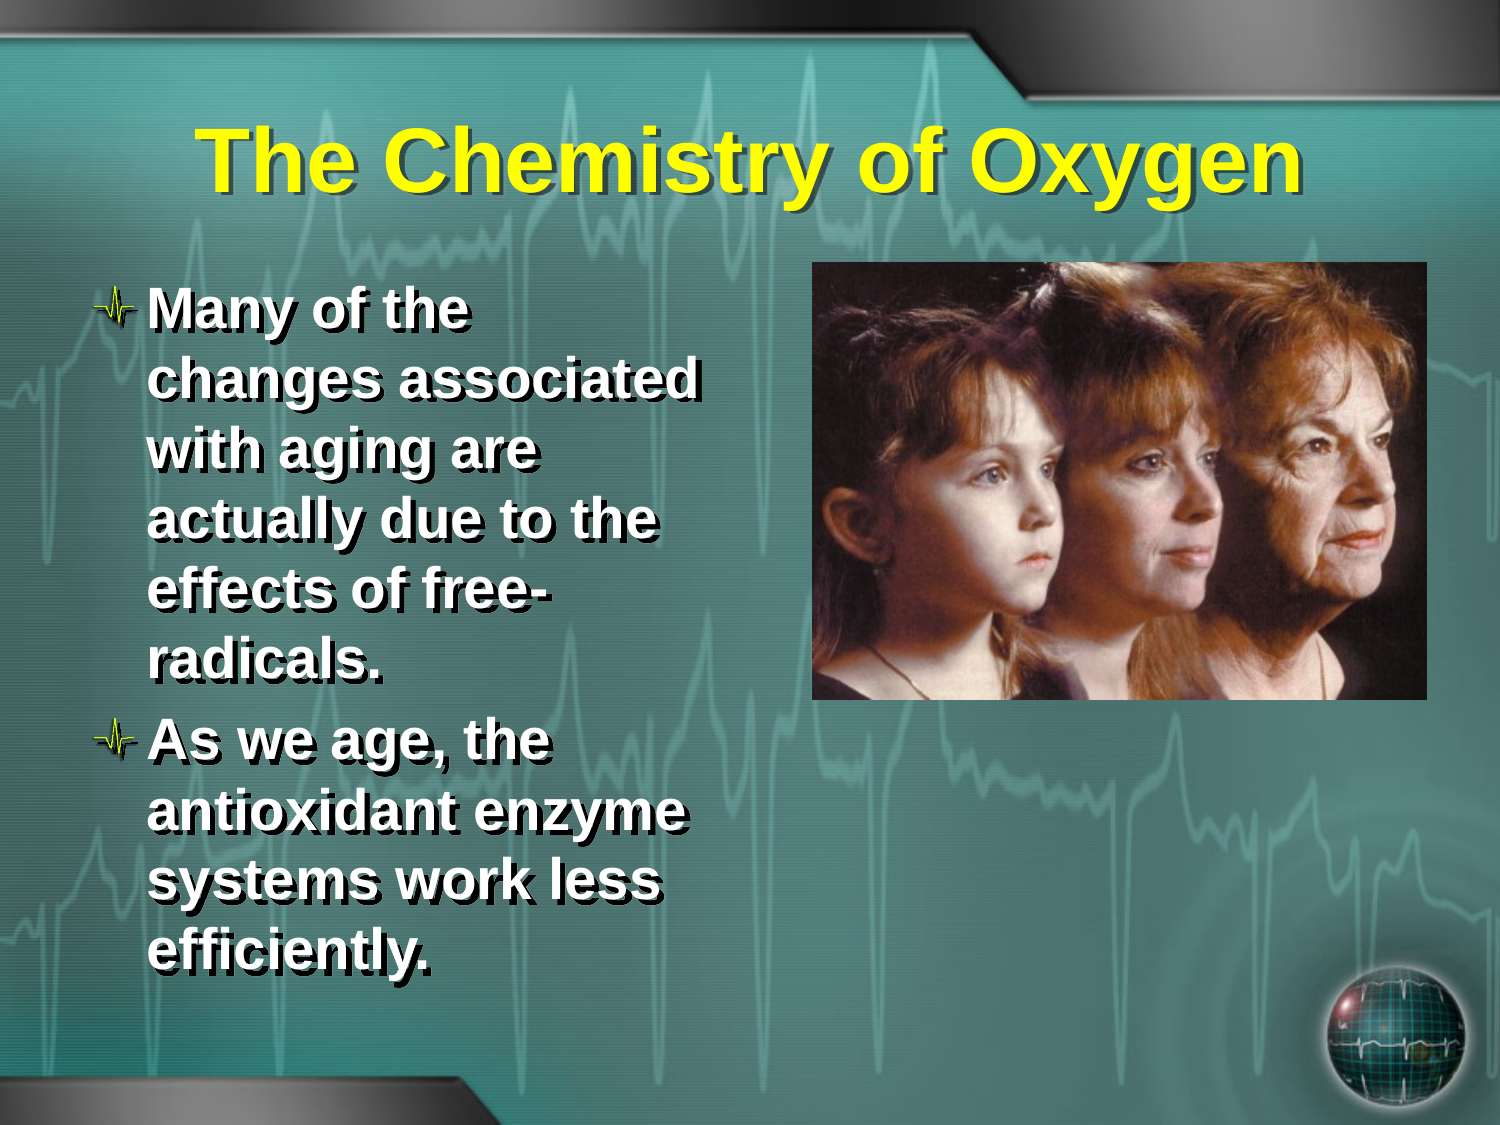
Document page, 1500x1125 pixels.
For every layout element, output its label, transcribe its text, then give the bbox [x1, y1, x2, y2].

picture [0, 0, 1500, 1125]
list Many of the changes associated with aging are actually due to the effects of free-radicals. As we age, the antioxidant enzyme systems work less efficiently. [74, 262, 738, 1001]
title The Chemistry of Oxygen [74, 62, 1426, 251]
